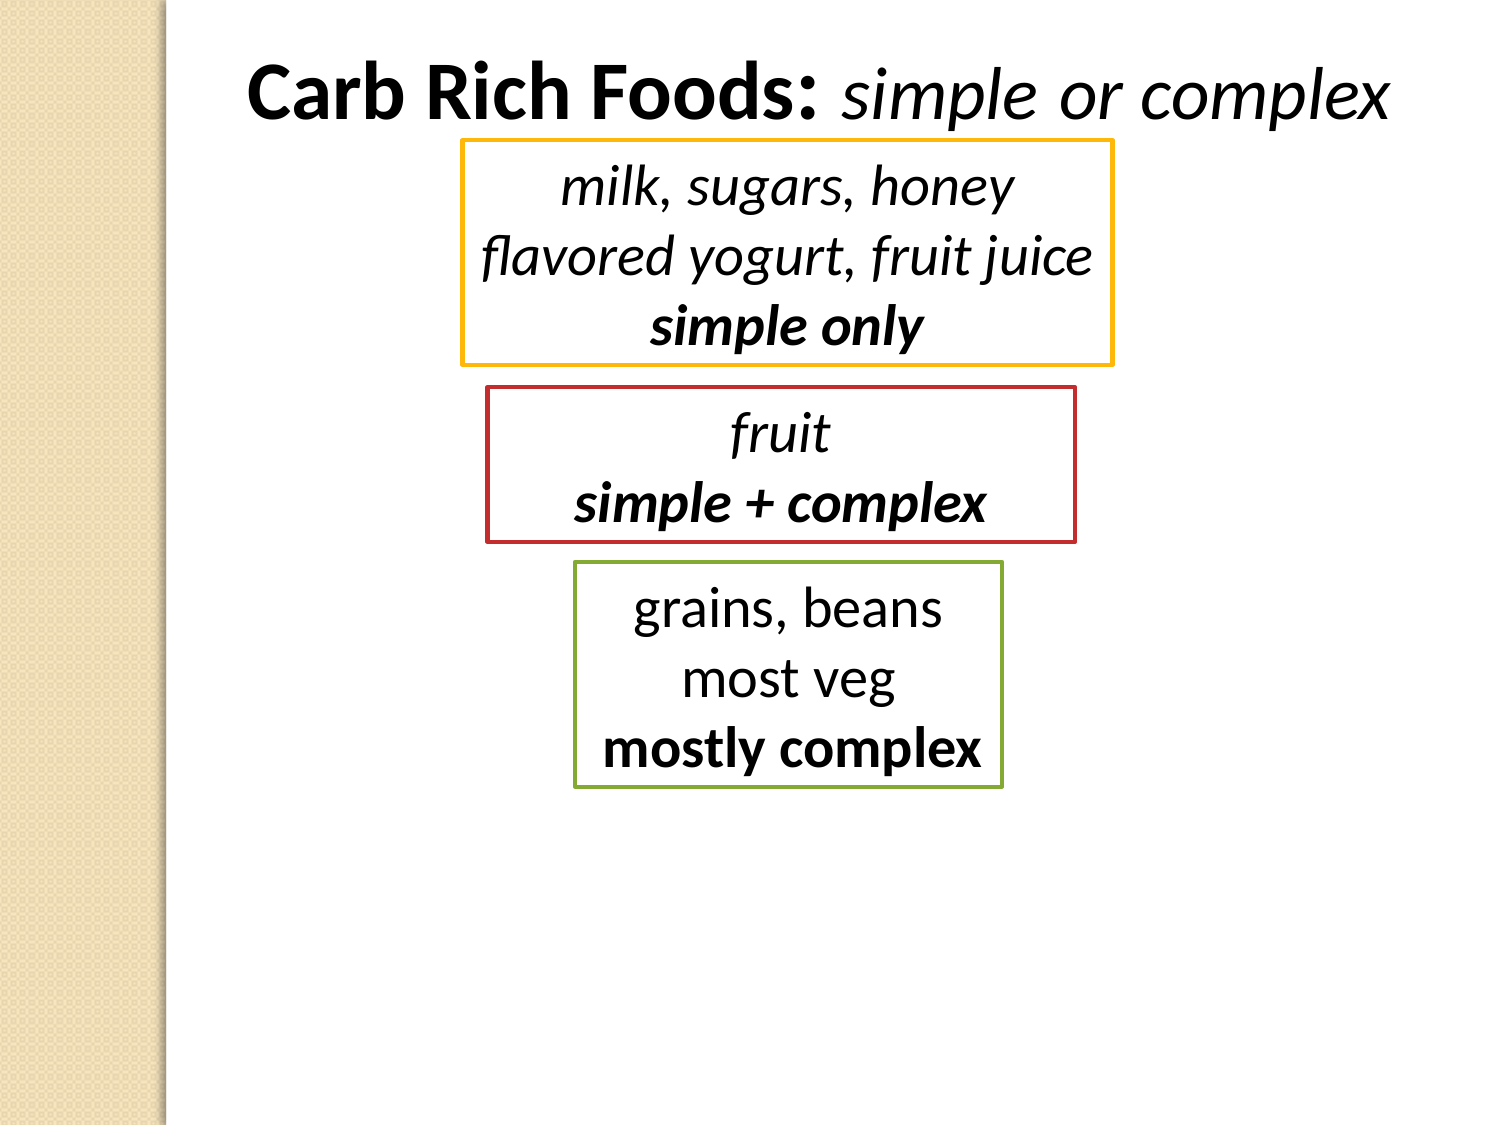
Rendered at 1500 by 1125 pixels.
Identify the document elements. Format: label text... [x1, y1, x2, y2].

text_box milk, sugars, honey flavored yogurt, fruit juice simple only [460, 138, 1115, 367]
title Carb Rich Foods: simple or complex [194, 29, 1445, 117]
text_box grains, beans most veg mostly complex [573, 560, 1004, 789]
text_box fruit simple + complex [485, 385, 1077, 544]
